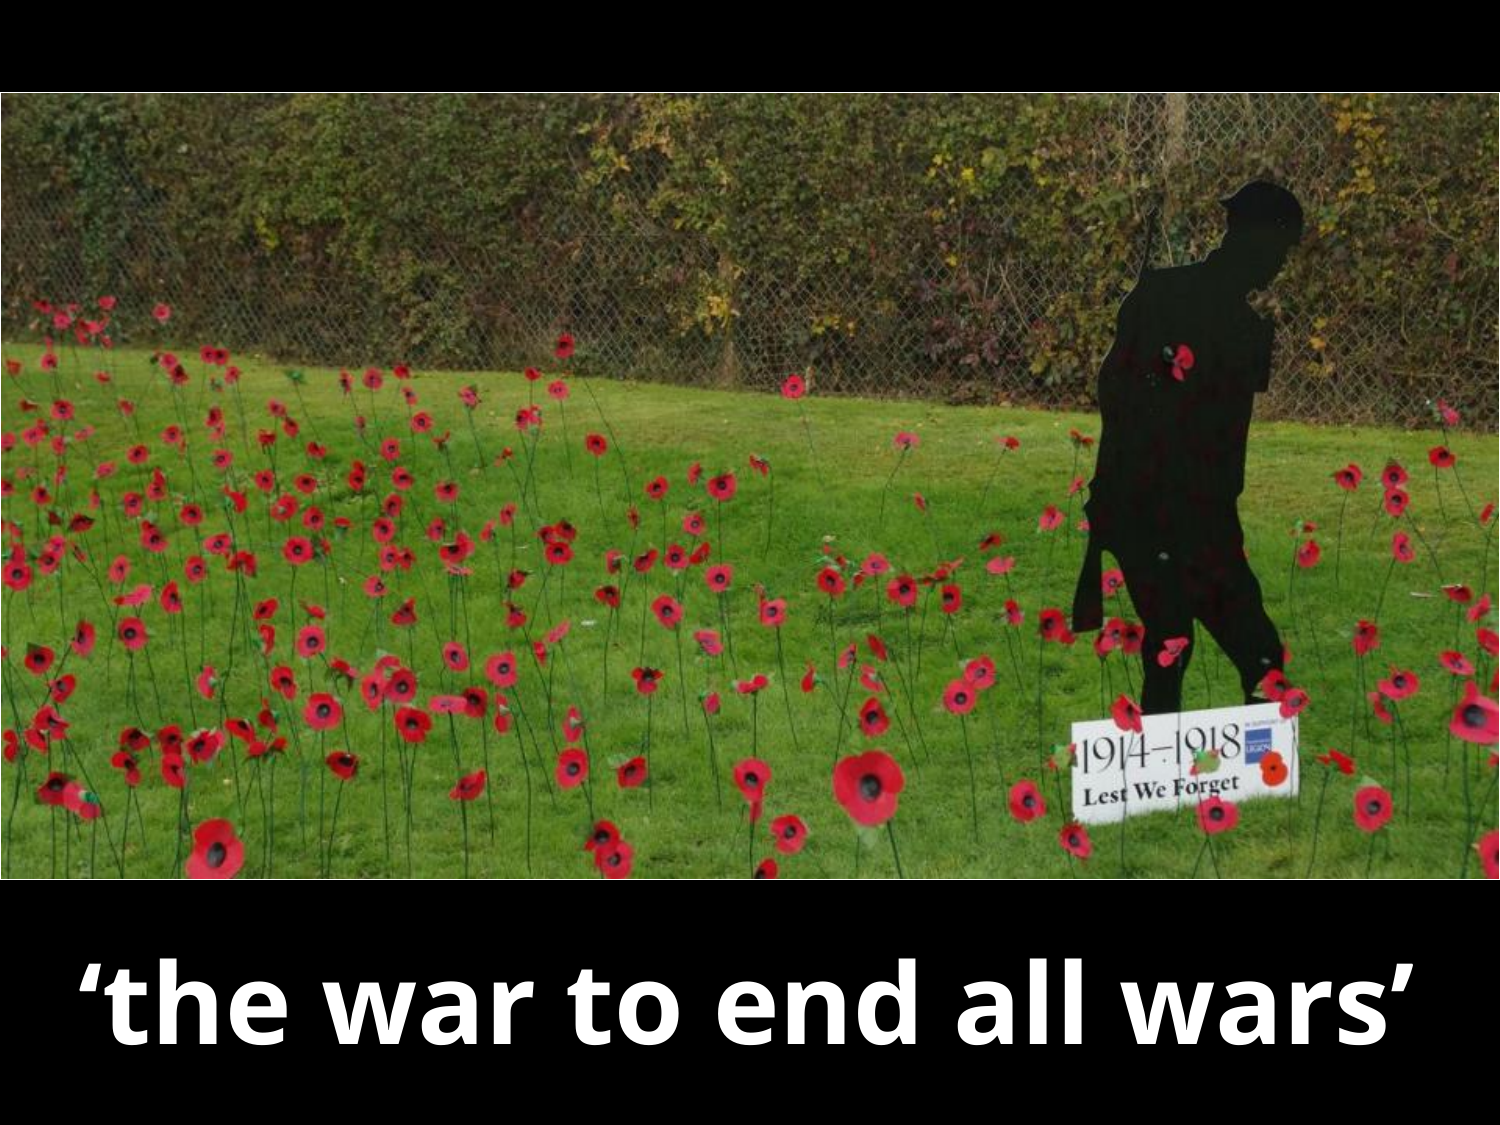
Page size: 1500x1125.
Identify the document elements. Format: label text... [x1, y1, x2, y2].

picture [0, 92, 1500, 881]
text_box ‘the war to end all wars’ [43, 924, 1451, 1074]
